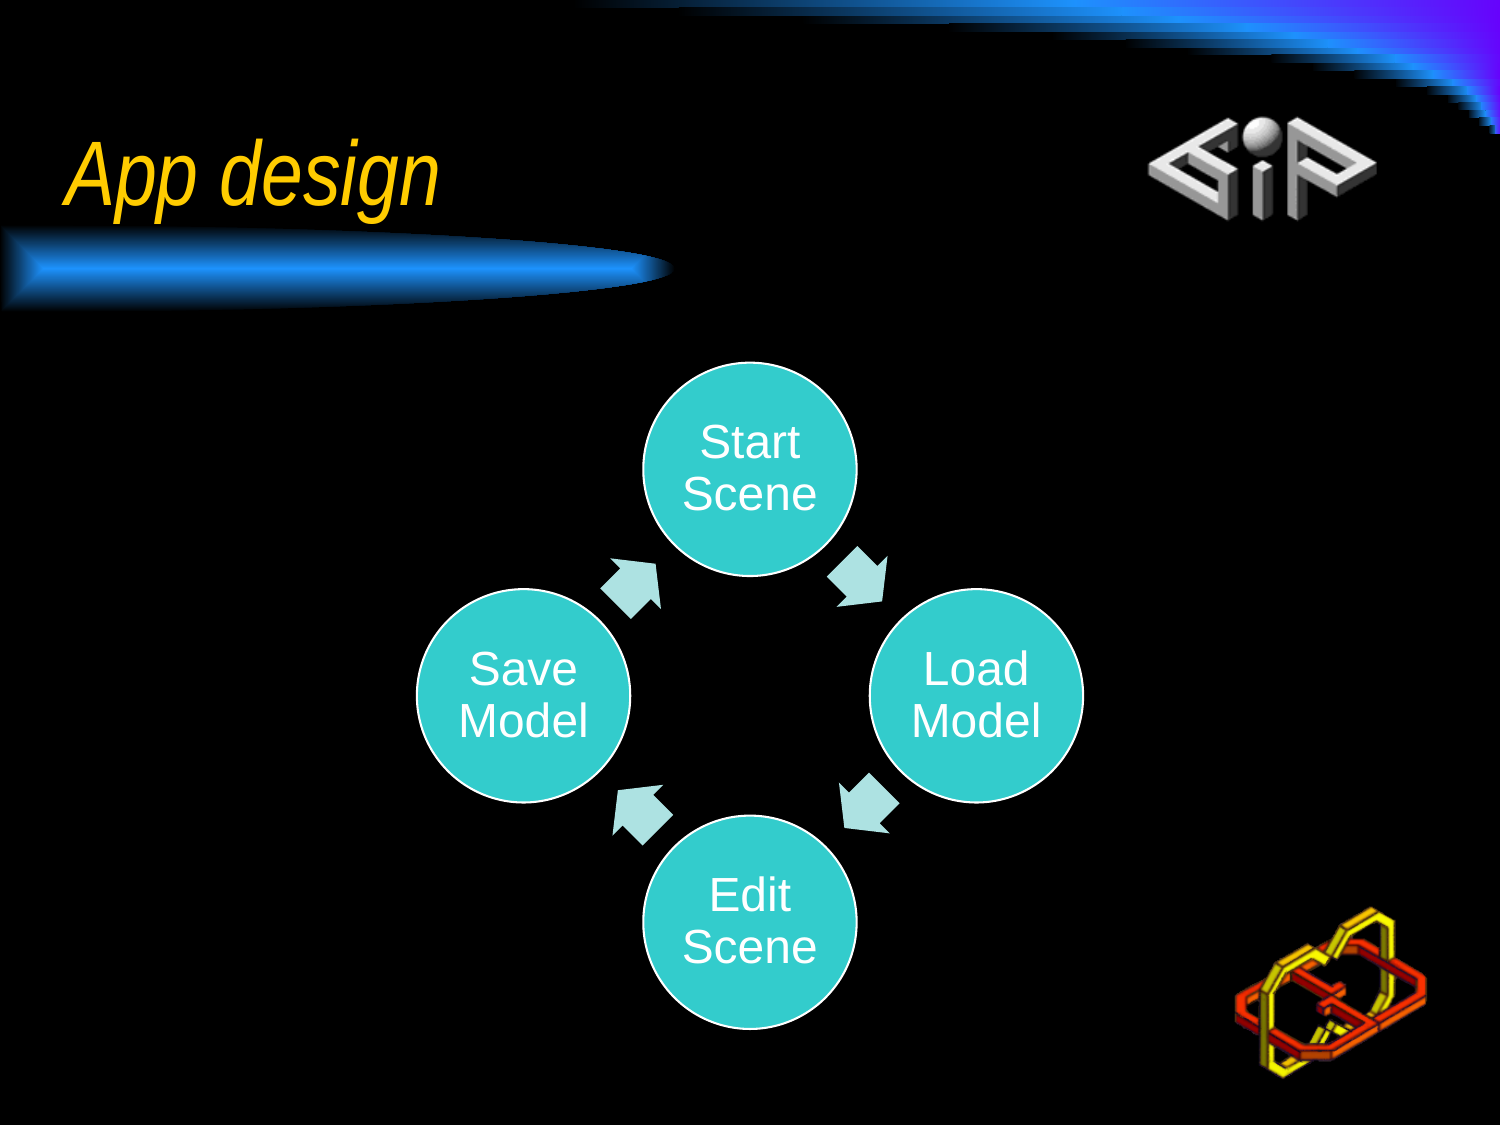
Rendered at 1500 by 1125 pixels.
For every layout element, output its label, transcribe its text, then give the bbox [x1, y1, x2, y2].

picture [1215, 902, 1434, 1098]
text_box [249, 362, 1250, 1030]
title App design [50, 75, 1325, 263]
picture [1137, 112, 1388, 254]
